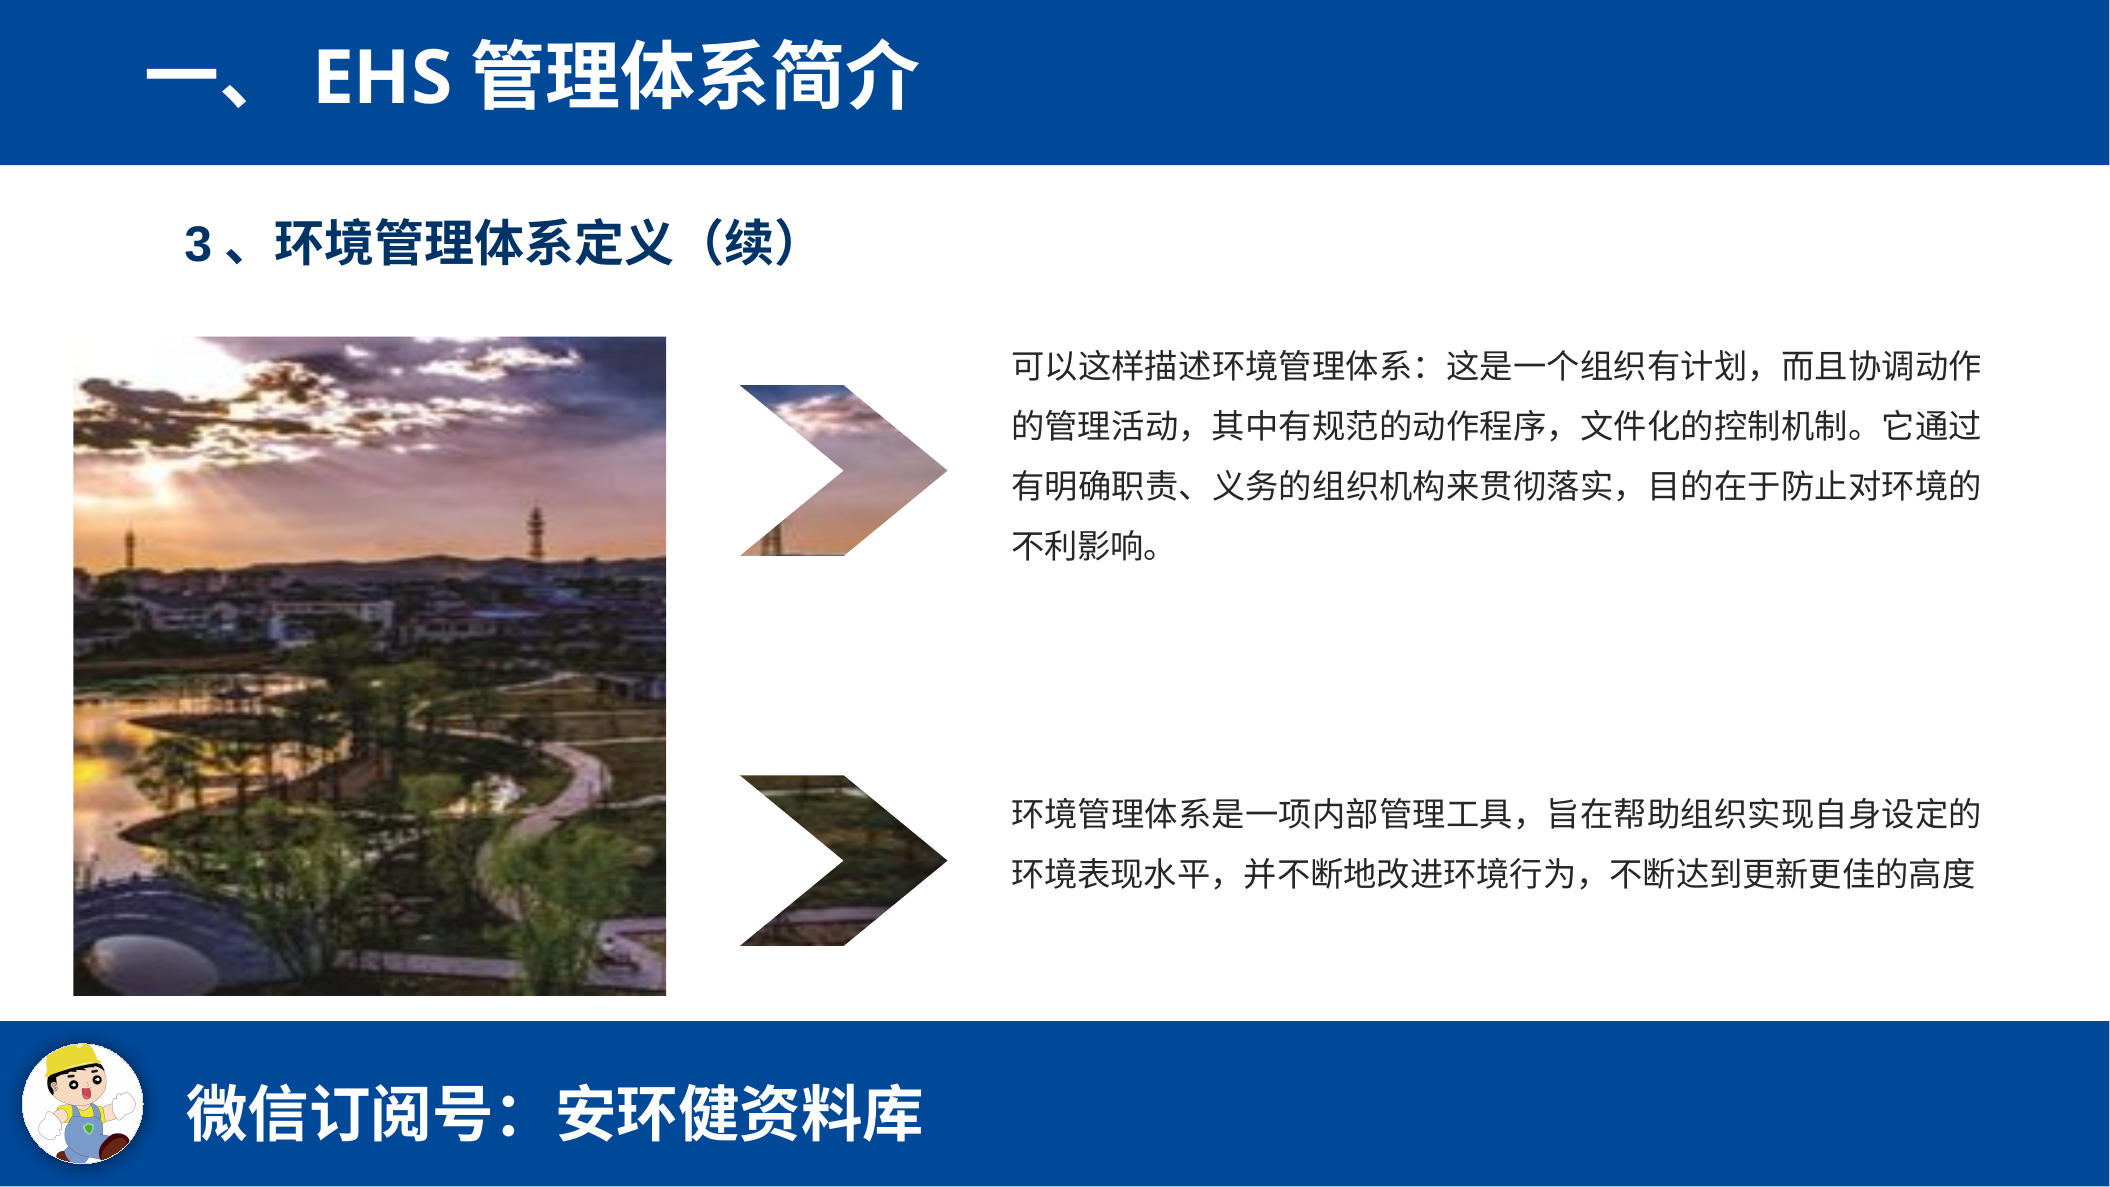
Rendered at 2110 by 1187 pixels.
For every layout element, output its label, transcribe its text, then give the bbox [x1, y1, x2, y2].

picture [23, 1043, 144, 1163]
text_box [73, 210, 1997, 997]
text_box 一、EHS管理体系简介 [144, 38, 1230, 120]
